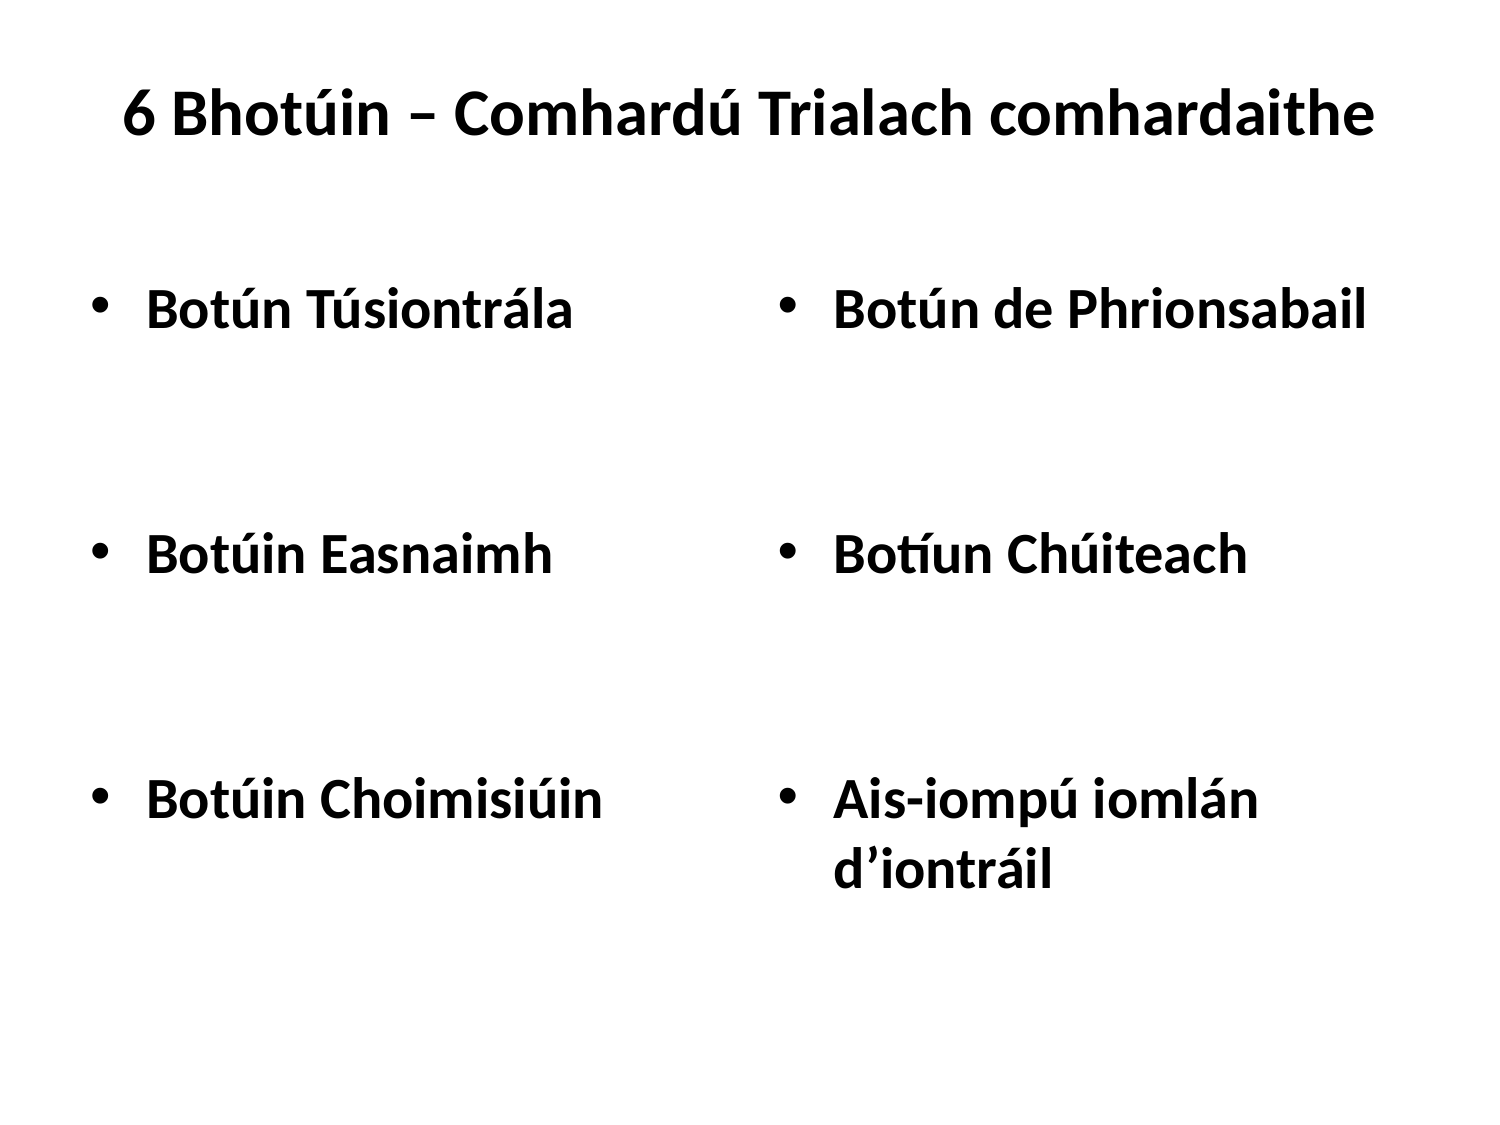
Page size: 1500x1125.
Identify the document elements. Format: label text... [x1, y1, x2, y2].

list Botún Túsiontrála Botúin Easnaimh Botúin Choimisiúin [75, 262, 738, 1005]
title 6 Bhotúin – Comhardú Trialach comhardaithe [75, 45, 1425, 173]
list Botún de Phrionsabail Botíun Chúiteach Ais-iompú iomlán d’iontráil [762, 262, 1425, 1005]
